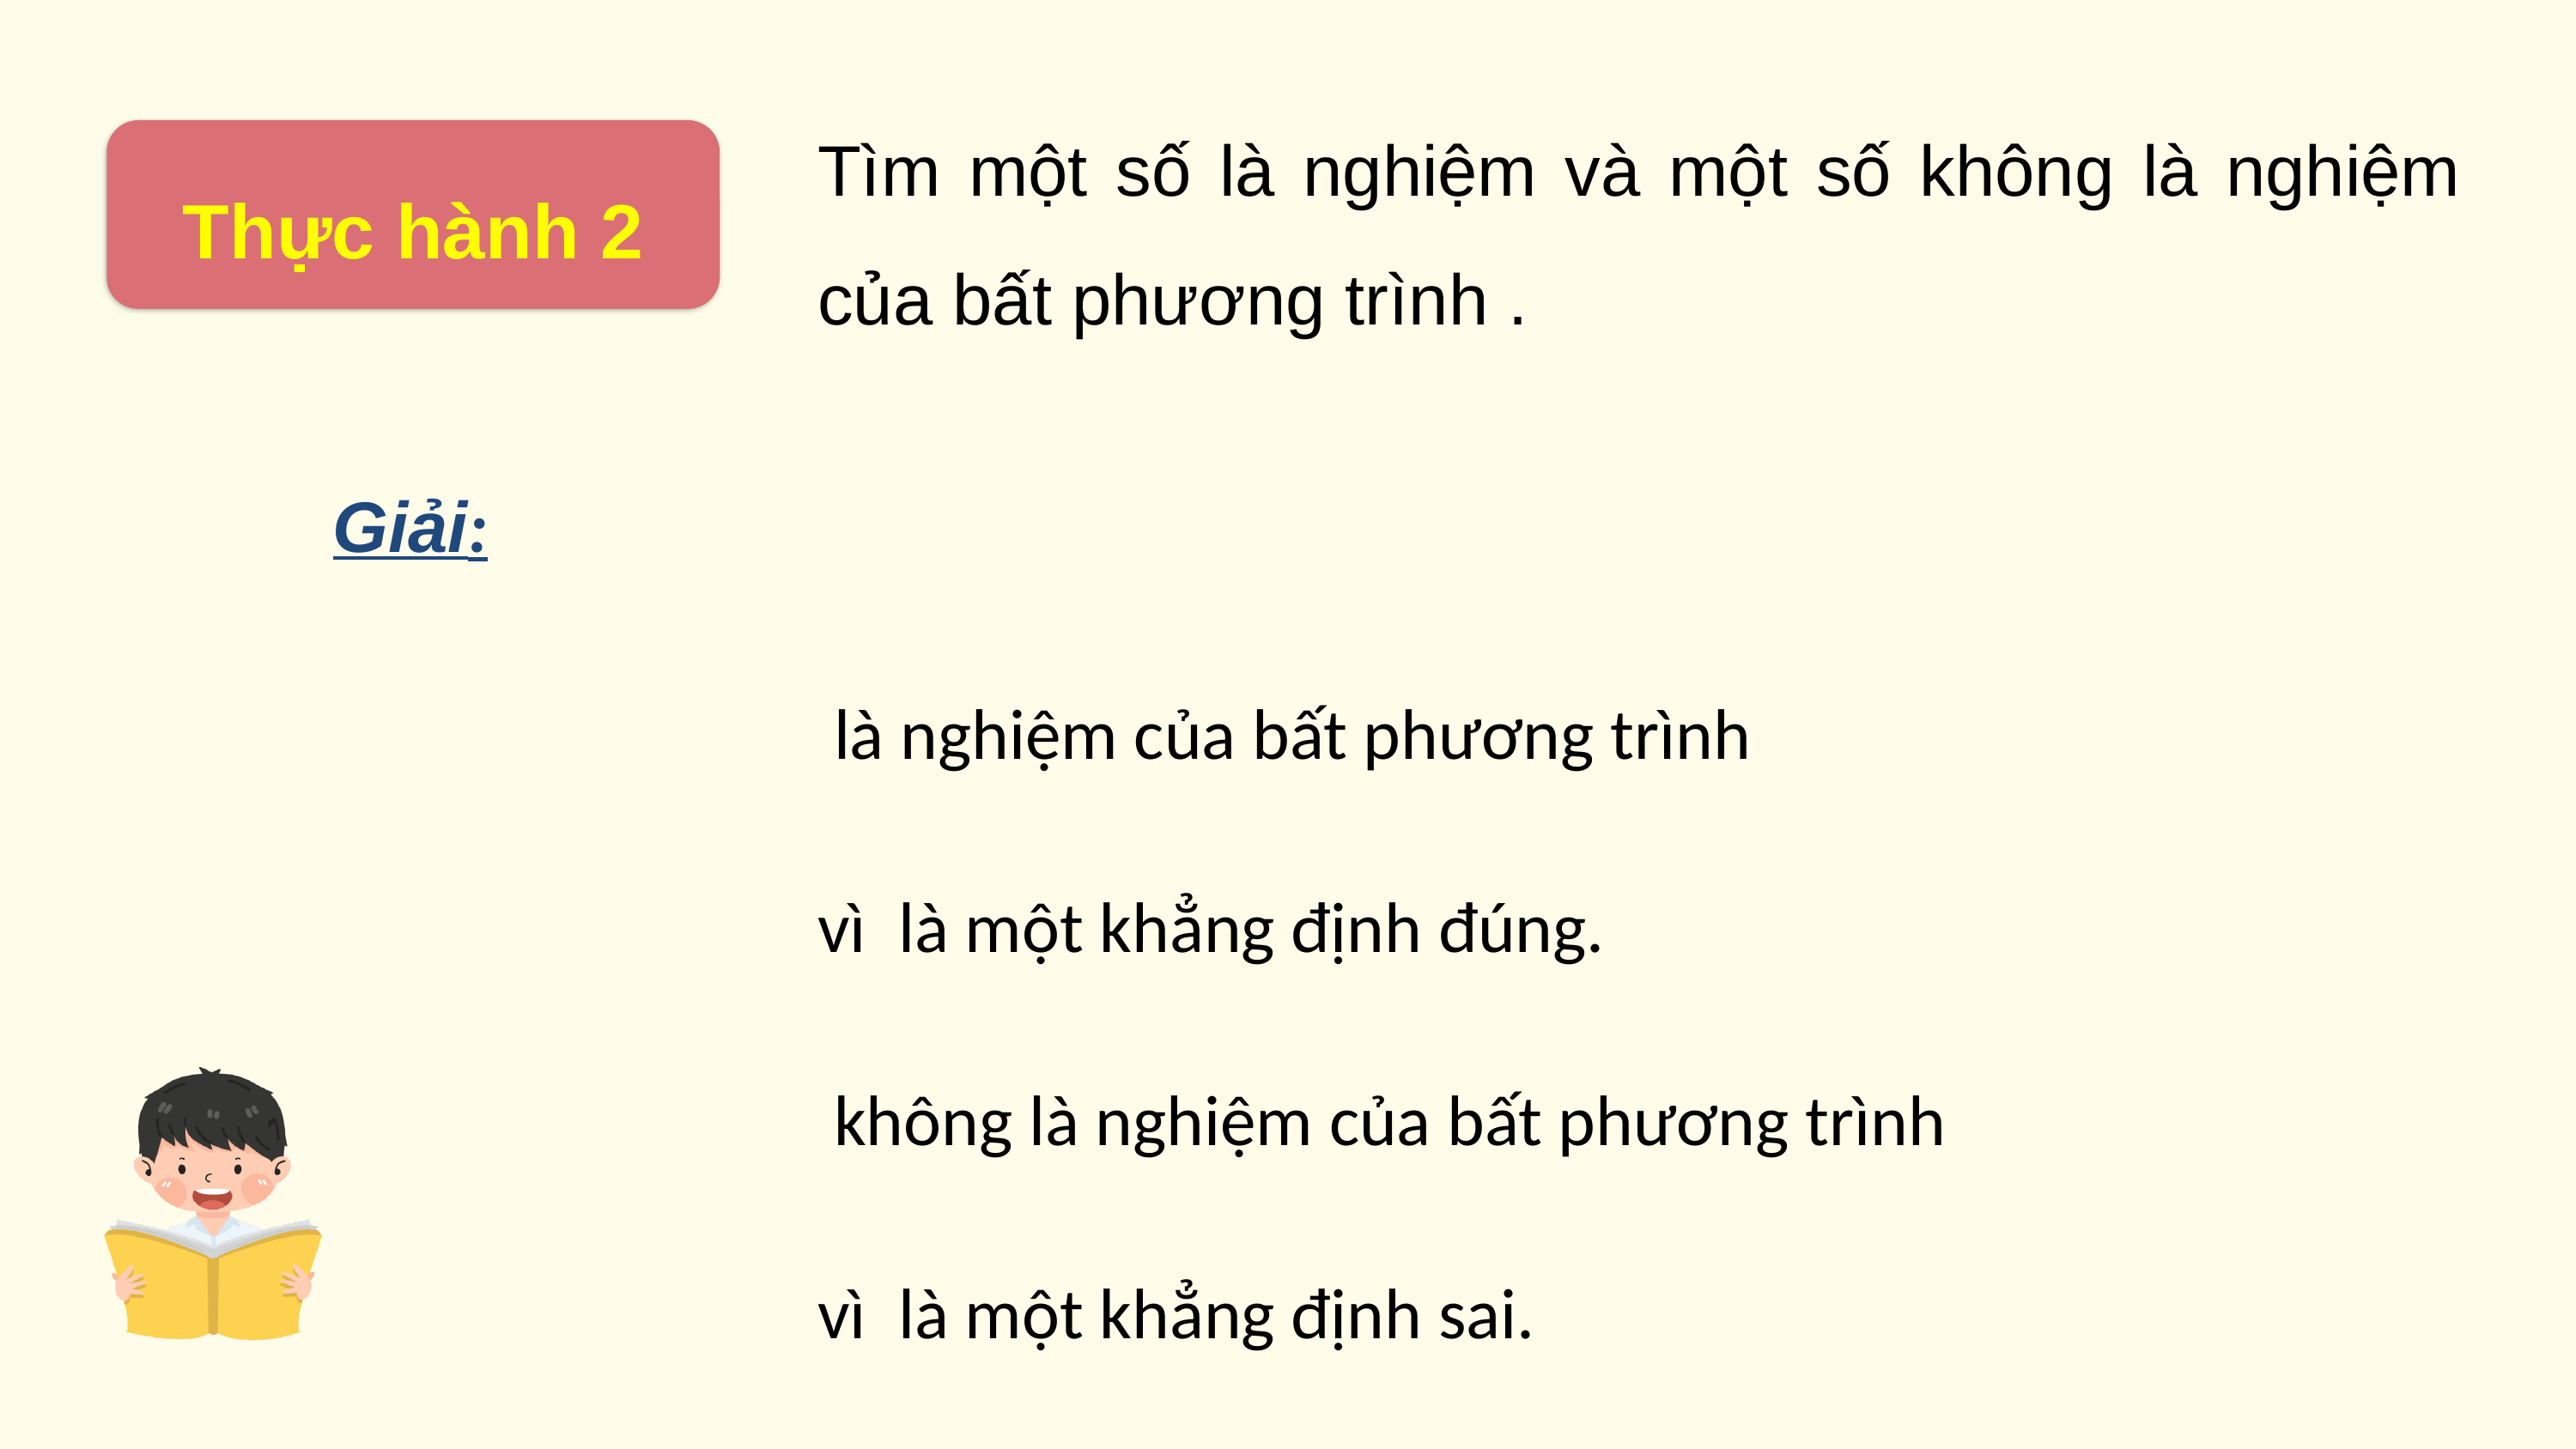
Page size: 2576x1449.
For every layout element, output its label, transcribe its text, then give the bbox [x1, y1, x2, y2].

text_box Giải: [319, 474, 501, 573]
picture [103, 1067, 323, 1340]
text_box Thực hành 2 [106, 119, 720, 309]
